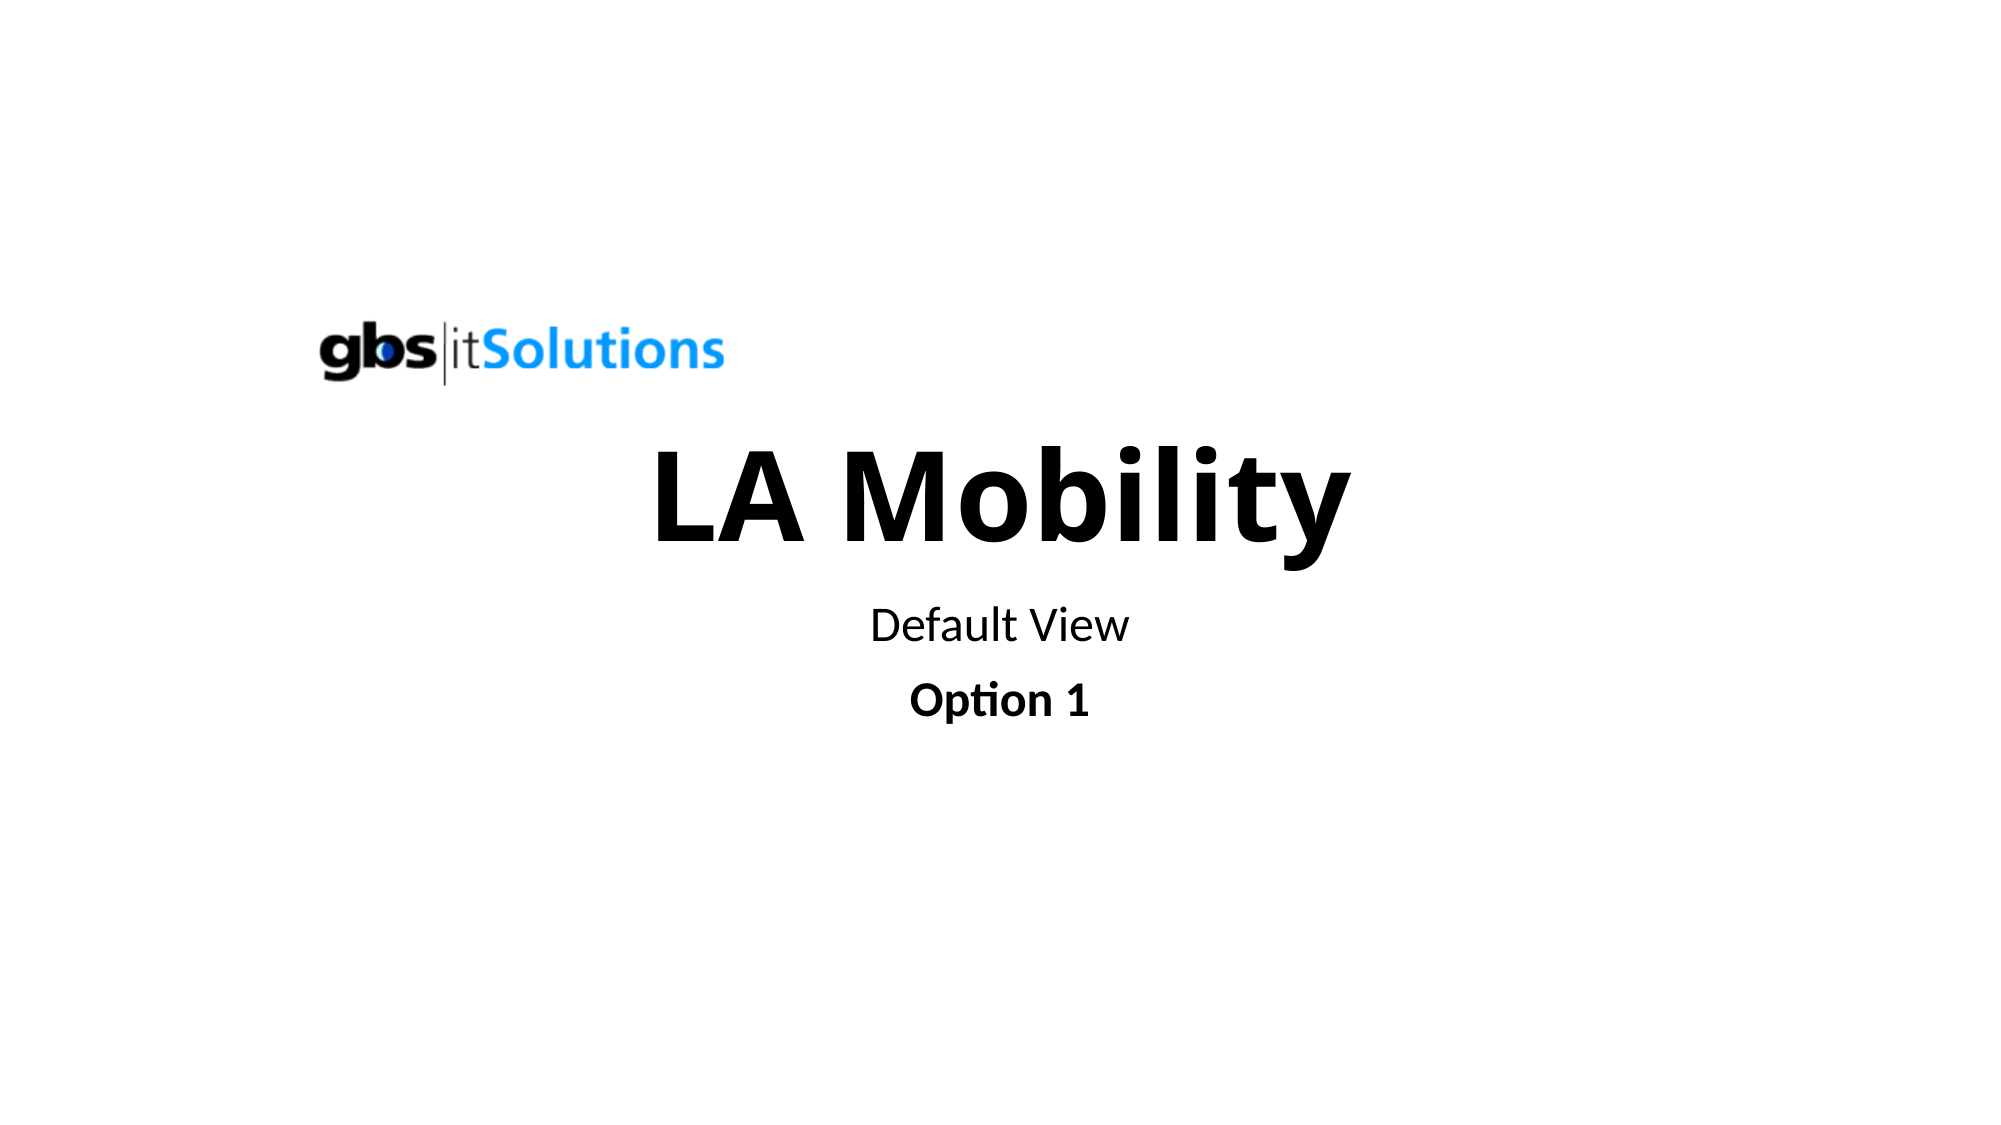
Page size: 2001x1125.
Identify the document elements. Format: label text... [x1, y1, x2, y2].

picture [319, 281, 729, 427]
subtitle Default View Option 1 [249, 590, 1750, 863]
title LA Mobility [249, 184, 1750, 576]
